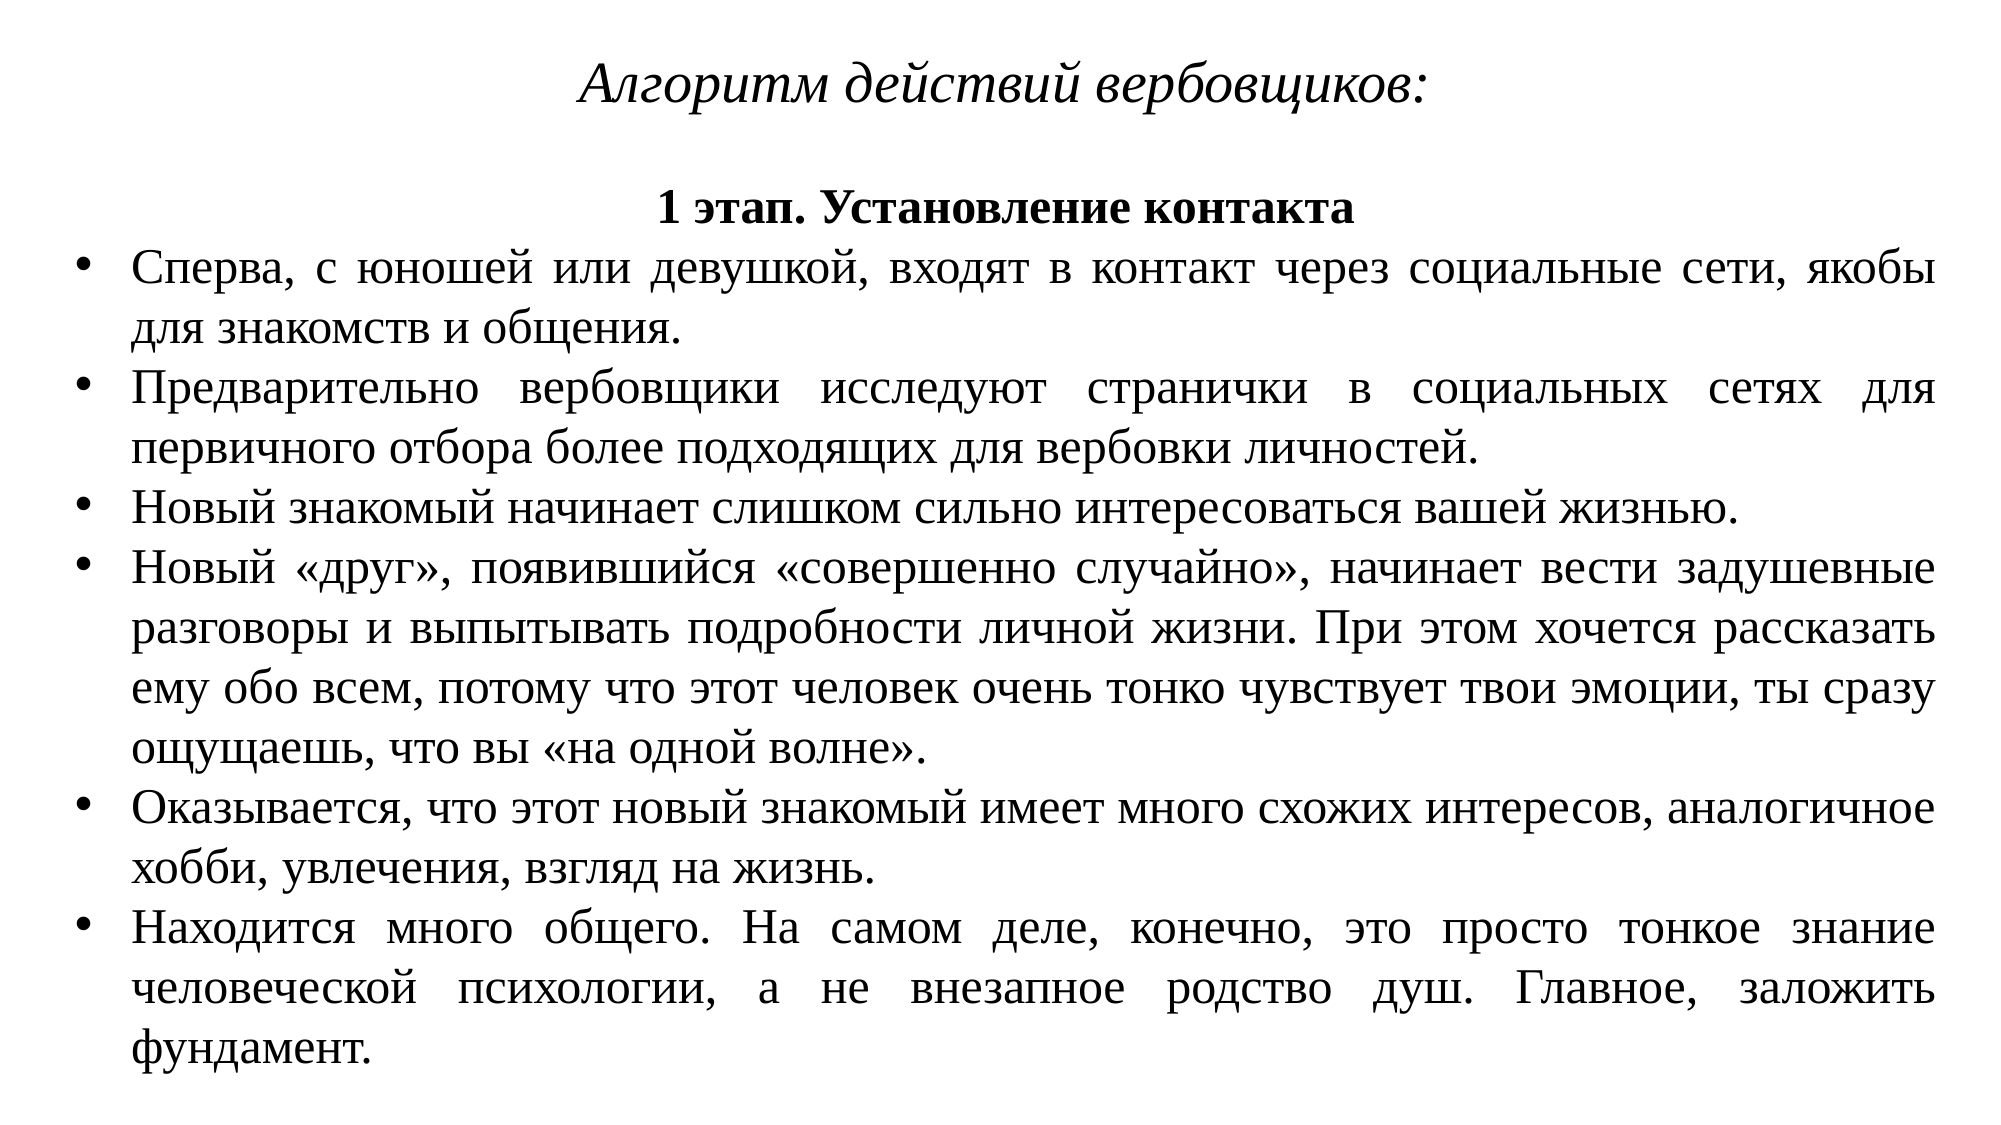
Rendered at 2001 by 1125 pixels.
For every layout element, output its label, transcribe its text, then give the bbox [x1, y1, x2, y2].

text_box Алгоритм действий вербовщиков: 1 этап. Установление контакта Сперва, с юношей или девушкой, входят в контакт через социальные сети, якобы для знакомств и общения. Предварительно вербовщики исследуют странички в социальных сетях для первичного отбора более подходящих для вербовки личностей. Новый знакомый начинает слишком сильно интересоваться вашей жизнью. Новый «друг», появившийся «совершенно случайно», начинает вести задушевные разговоры и выпытывать подробности личной жизни. При этом хочется рассказать ему обо всем, потому что этот человек очень тонко чувствует твои эмоции, ты сразу ощущаешь, что вы «на одной волне». Оказывается, что этот новый знакомый имеет много схожих интересов, аналогичное хобби, увлечения, взгляд на жизнь. Находится много общего. На самом деле, конечно, это просто тонкое знание человеческой психологии, а не внезапное родство душ. Главное, заложить фундамент. [59, 36, 1952, 1081]
